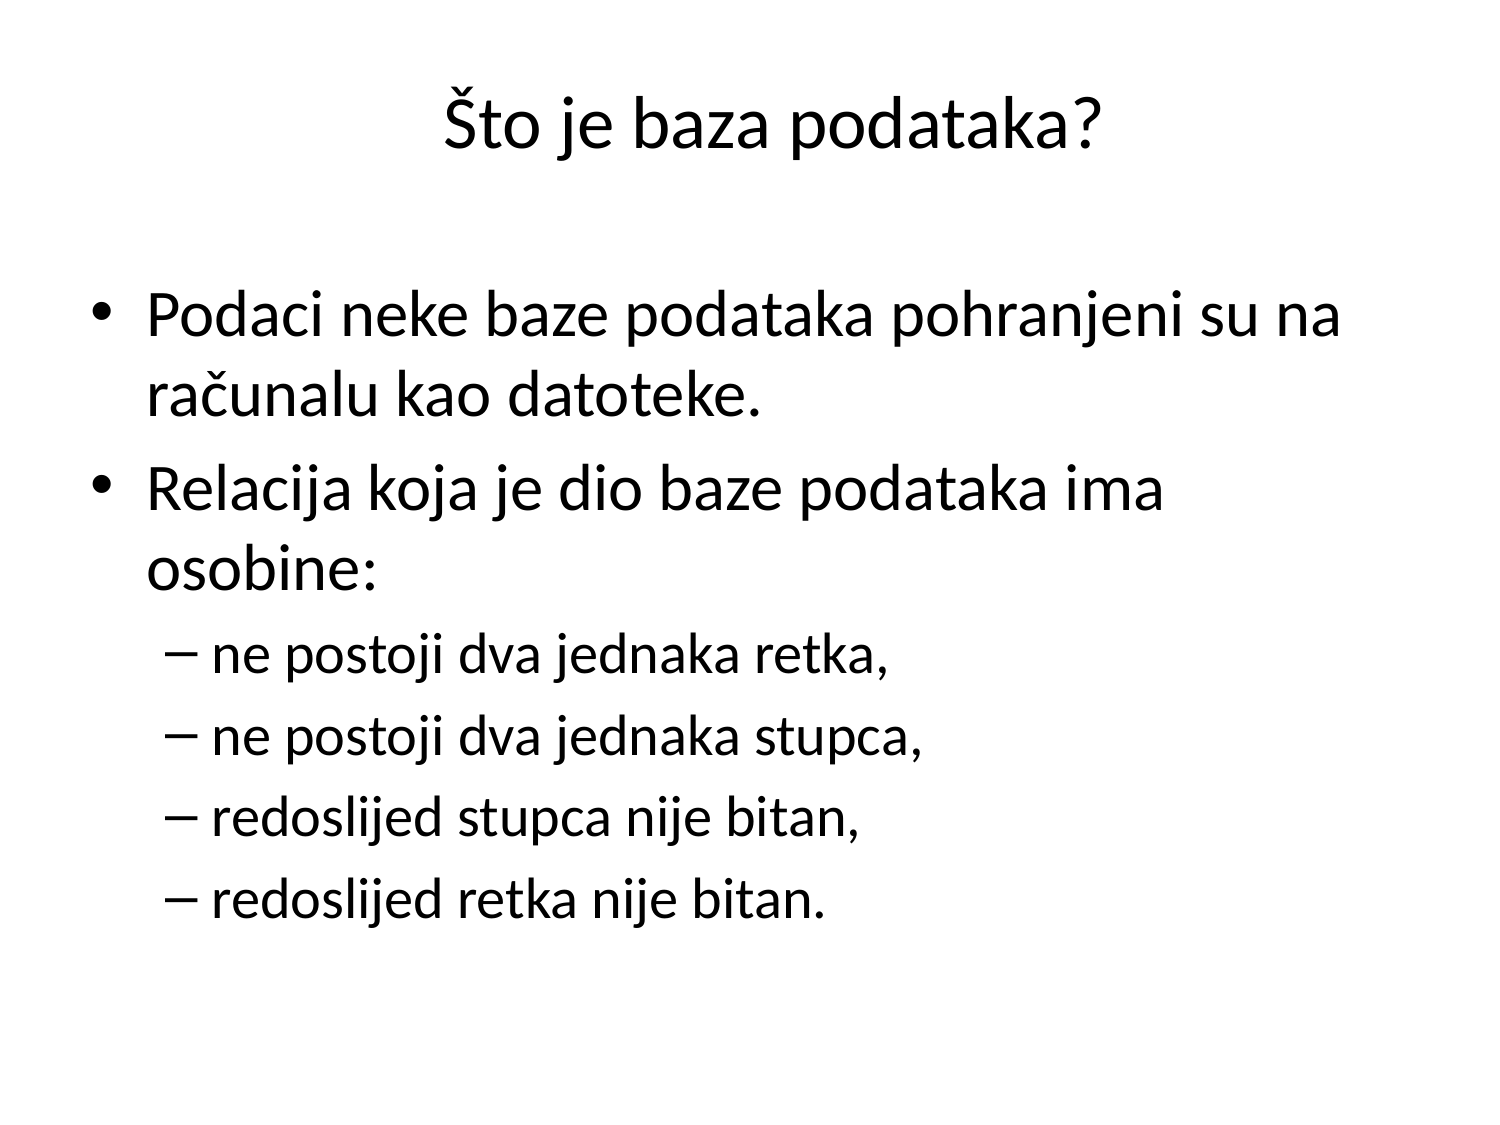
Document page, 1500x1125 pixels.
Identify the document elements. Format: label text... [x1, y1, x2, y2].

list Podaci neke baze podataka pohranjeni su na računalu kao datoteke. Relacija koja je dio baze podataka ima osobine: ne postoji dva jednaka retka, ne postoji dva jednaka stupca, redoslijed stupca nije bitan, redoslijed retka nije bitan. [75, 262, 1425, 1005]
text_box Što je baza podataka? [99, 70, 1450, 258]
